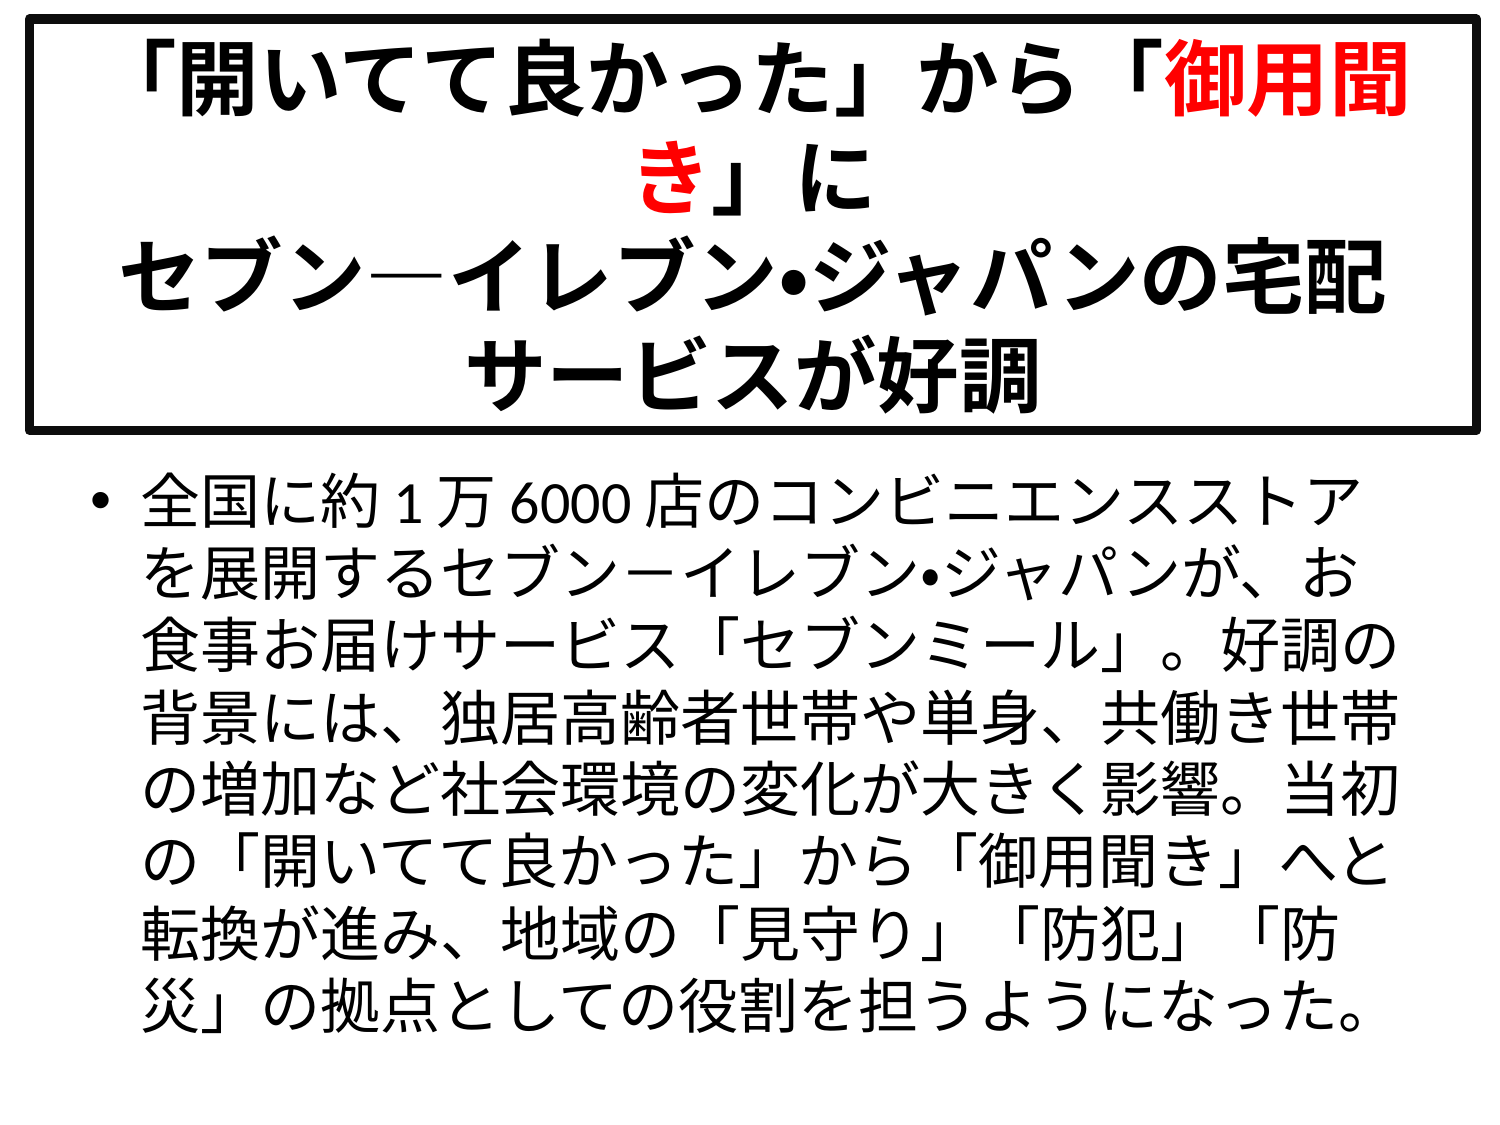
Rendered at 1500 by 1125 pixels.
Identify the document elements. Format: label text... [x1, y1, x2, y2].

title 「開いてて良かった」から「御用聞き」に セブン―イレブン・ジャパンの宅配サービスが好調 [29, 19, 1477, 431]
list 全国に約1万6000店のコンビニエンスストアを展開するセブン－イレブン・ジャパンが、お食事お届けサービス「セブンミール」。好調の背景には、独居高齢者世帯や単身、共働き世帯の増加など社会環境の変化が大きく影響。当初の「開いてて良かった」から「御用聞き」へと転換が進み、地域の「見守り」「防犯」「防災」の拠点としての役割を担うようになった。 [75, 456, 1425, 1125]
